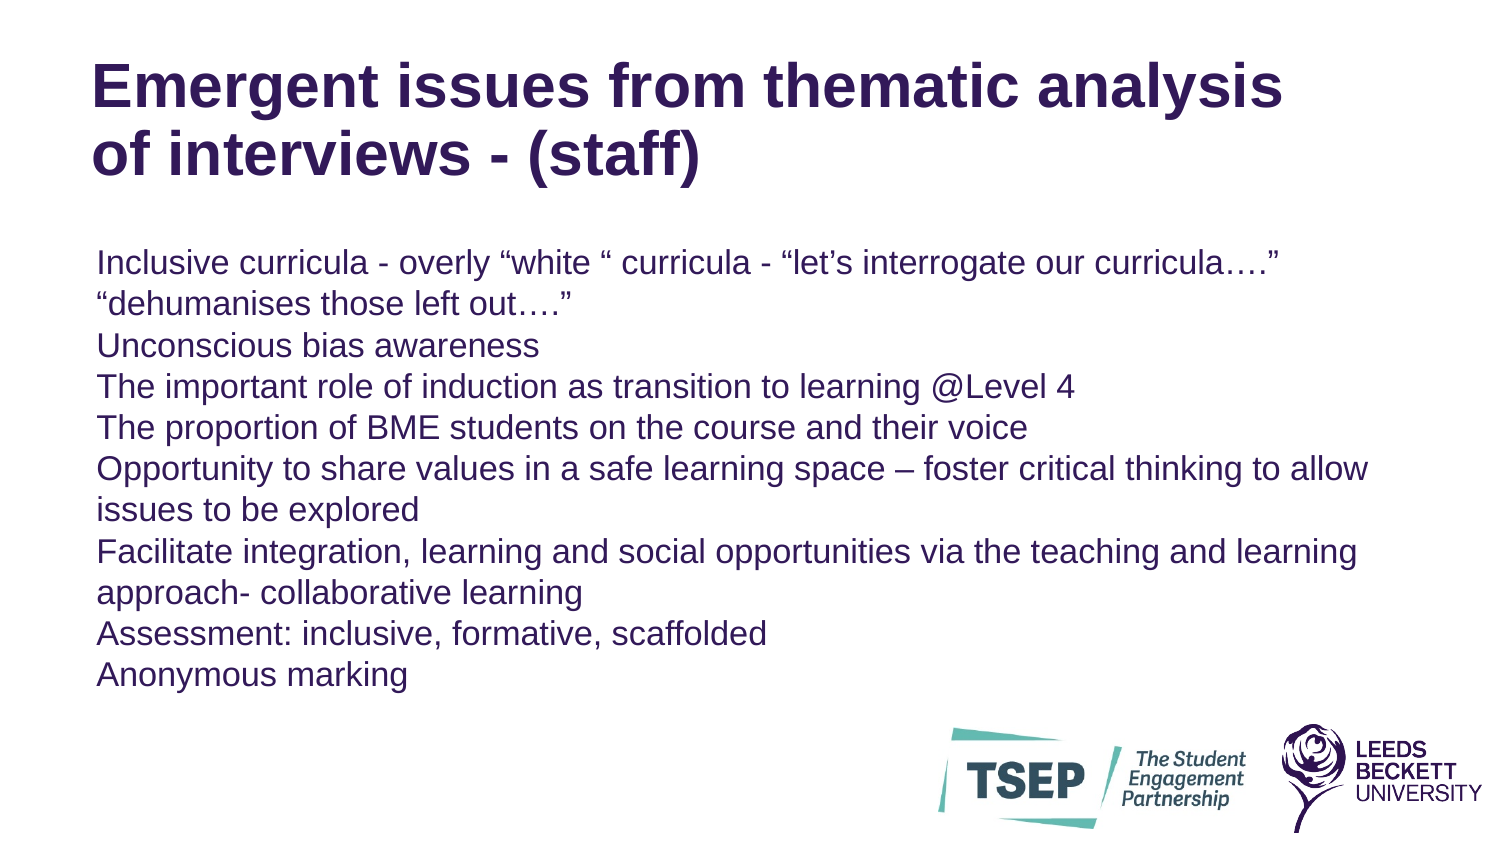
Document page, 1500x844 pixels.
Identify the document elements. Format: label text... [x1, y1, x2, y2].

picture [938, 786, 1246, 829]
picture [1282, 724, 1482, 833]
list Inclusive curricula - overly “white “ curricula - “let’s interrogate our curricula….” “dehumanises those left out….” Unconscious bias awareness The important role of induction as transition to learning @Level 4 The proportion of BME students on the course and their voice Opportunity to share values in a safe learning space – foster critical thinking to allow issues to be explored Facilitate integration, learning and social opportunities via the teaching and learning approach- collaborative learning Assessment: inclusive, formative, scaffolded Anonymous marking [81, 232, 1403, 786]
title Emergent issues from thematic analysis of interviews - (staff) [76, 46, 1371, 210]
